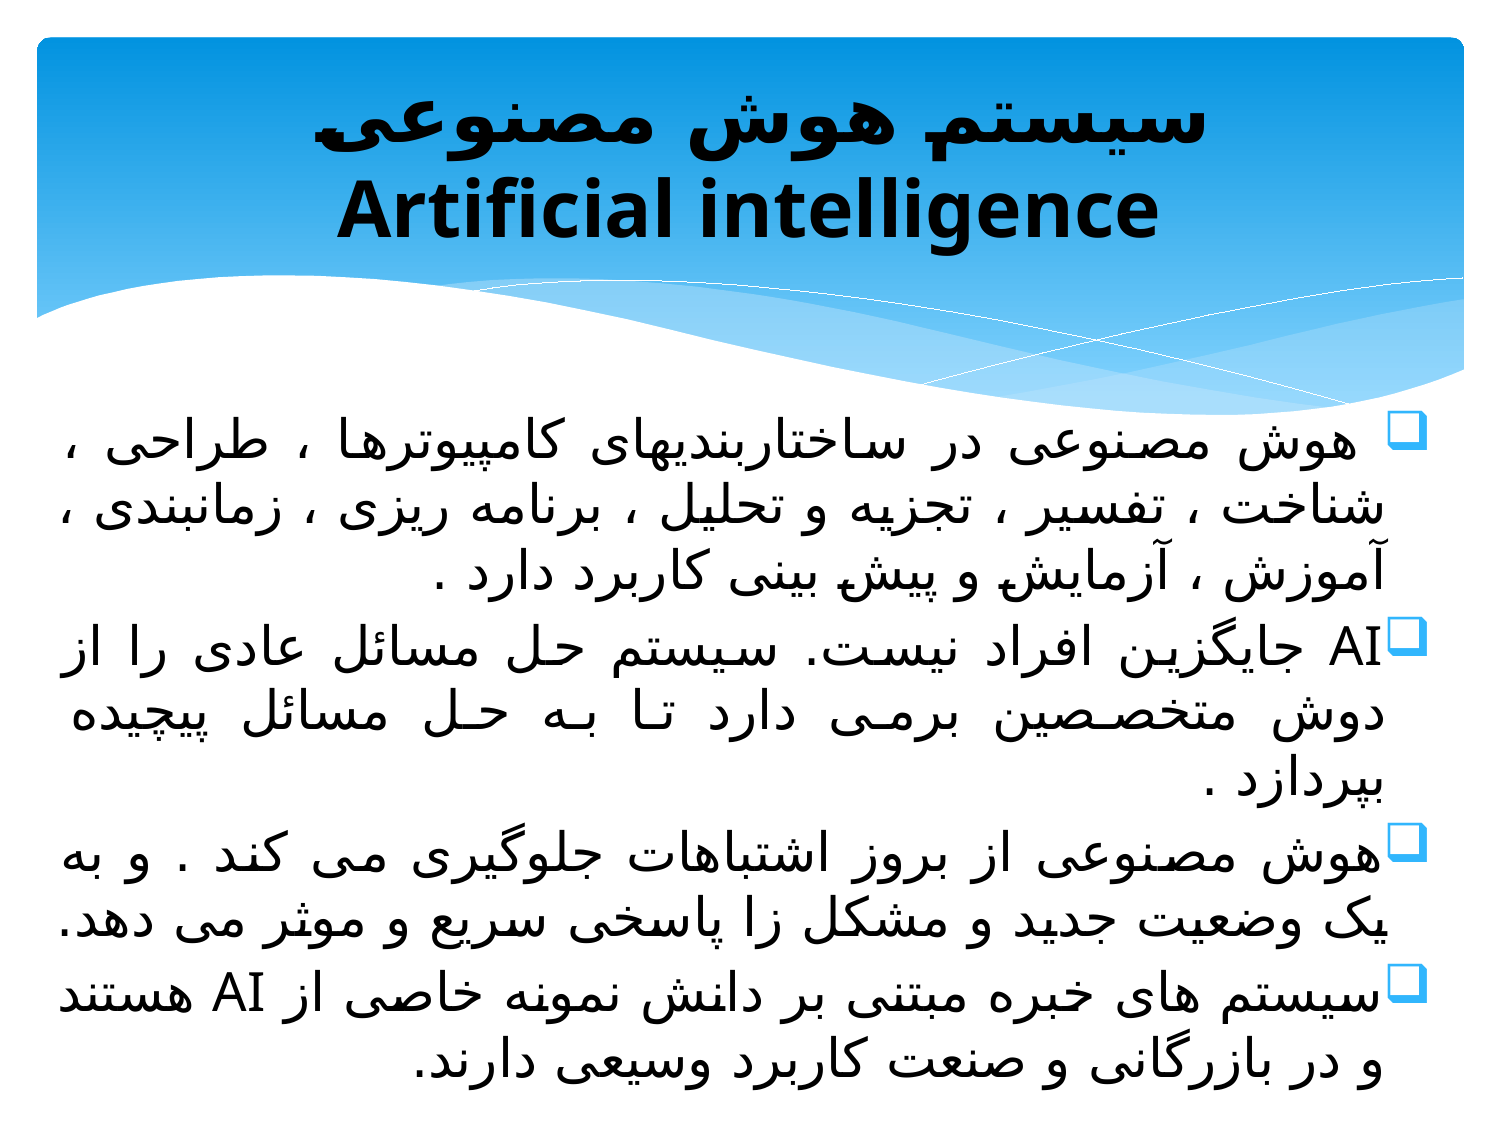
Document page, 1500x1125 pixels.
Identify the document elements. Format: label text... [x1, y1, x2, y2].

list هوش مصنوعی در ساختاربندیهای کامپیوترها ، طراحی ، شناخت ، تفسیر ، تجزیه و تحلیل ، برنامه ریزی ، زمانبندی ، آموزش ، آزمایش و پیش بینی کاربرد دارد . AI جایگزین افراد نیست. سیستم حل مسائل عادی را از دوش متخصصین برمی دارد تا به حل مسائل پیچیده بپردازد . هوش مصنوعی از بروز اشتباهات جلوگیری می کند . و به یک وضعیت جدید و مشکل زا پاسخی سریع و موثر می دهد. سیستم های خبره مبتنی بر دانش نمونه خاصی از AI هستند و در بازرگانی و صنعت کاربرد وسیعی دارند. [41, 397, 1447, 1106]
title سیستم هوش مصنوعی Artificial intelligence [75, 55, 1425, 261]
